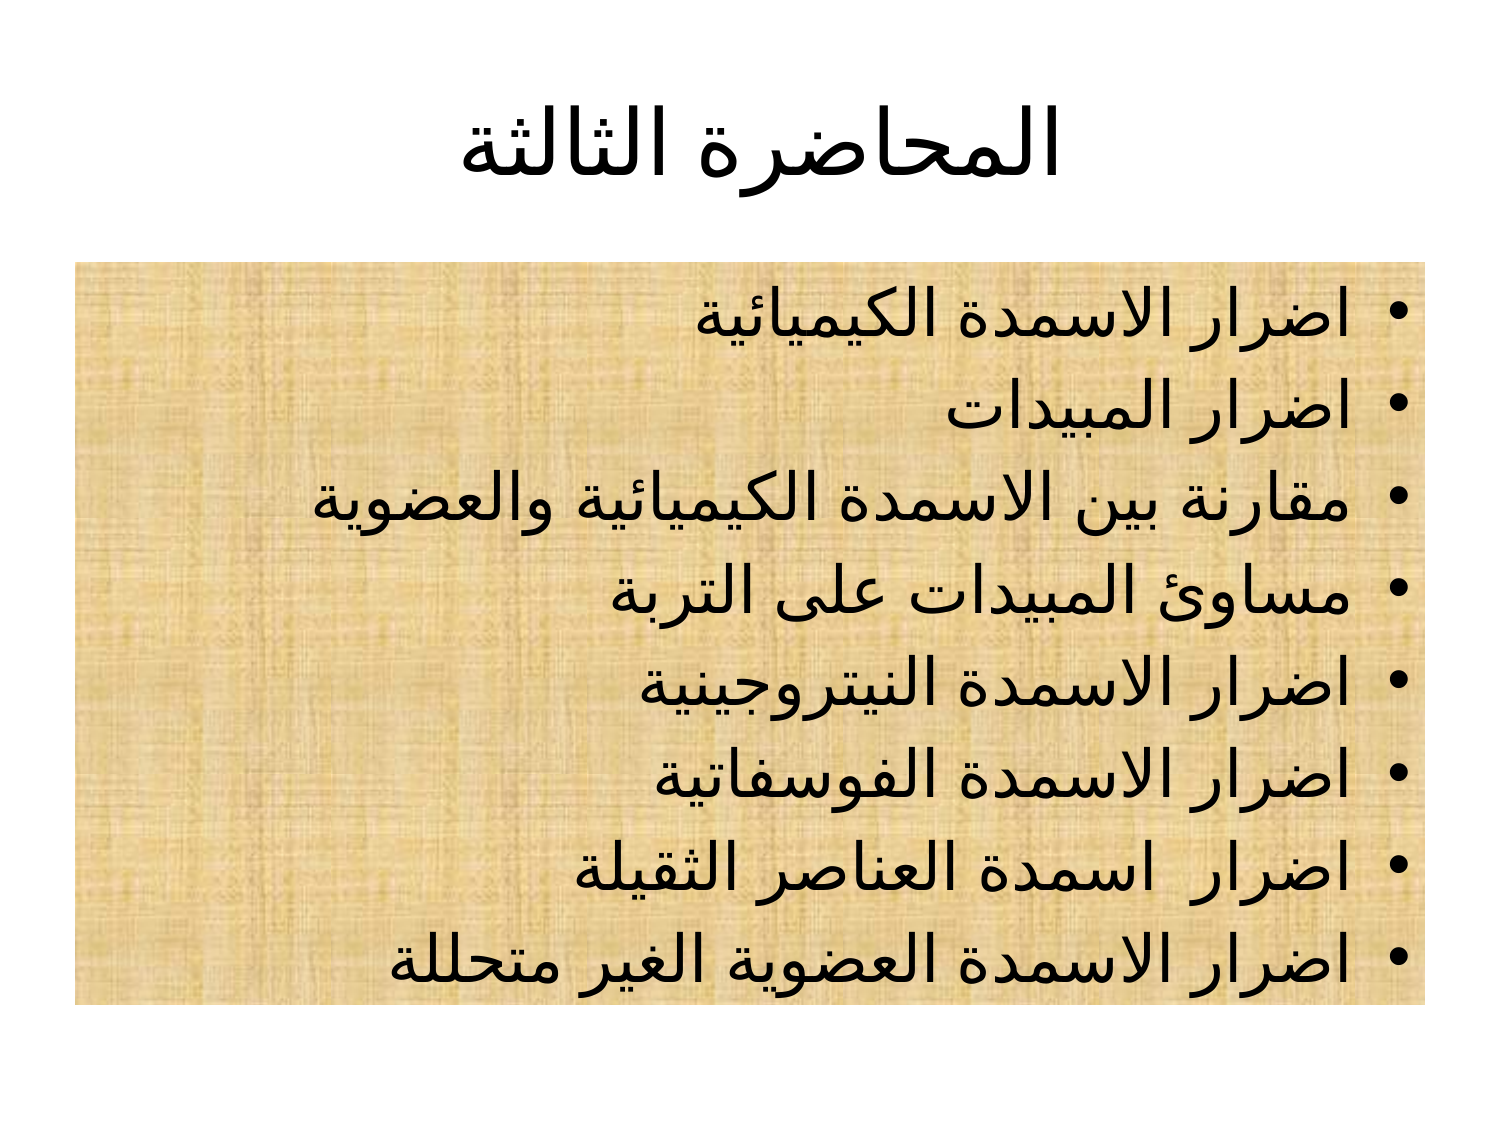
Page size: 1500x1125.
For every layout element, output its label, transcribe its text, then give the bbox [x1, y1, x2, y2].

list اضرار الاسمدة الكيميائية اضرار المبيدات مقارنة بين الاسمدة الكيميائية والعضوية مساوئ المبيدات على التربة اضرار الاسمدة النيتروجينية اضرار الاسمدة الفوسفاتية اضرار اسمدة العناصر الثقيلة اضرار الاسمدة العضوية الغير متحللة [75, 262, 1425, 1005]
title المحاضرة الثالثة [75, 45, 1425, 233]
